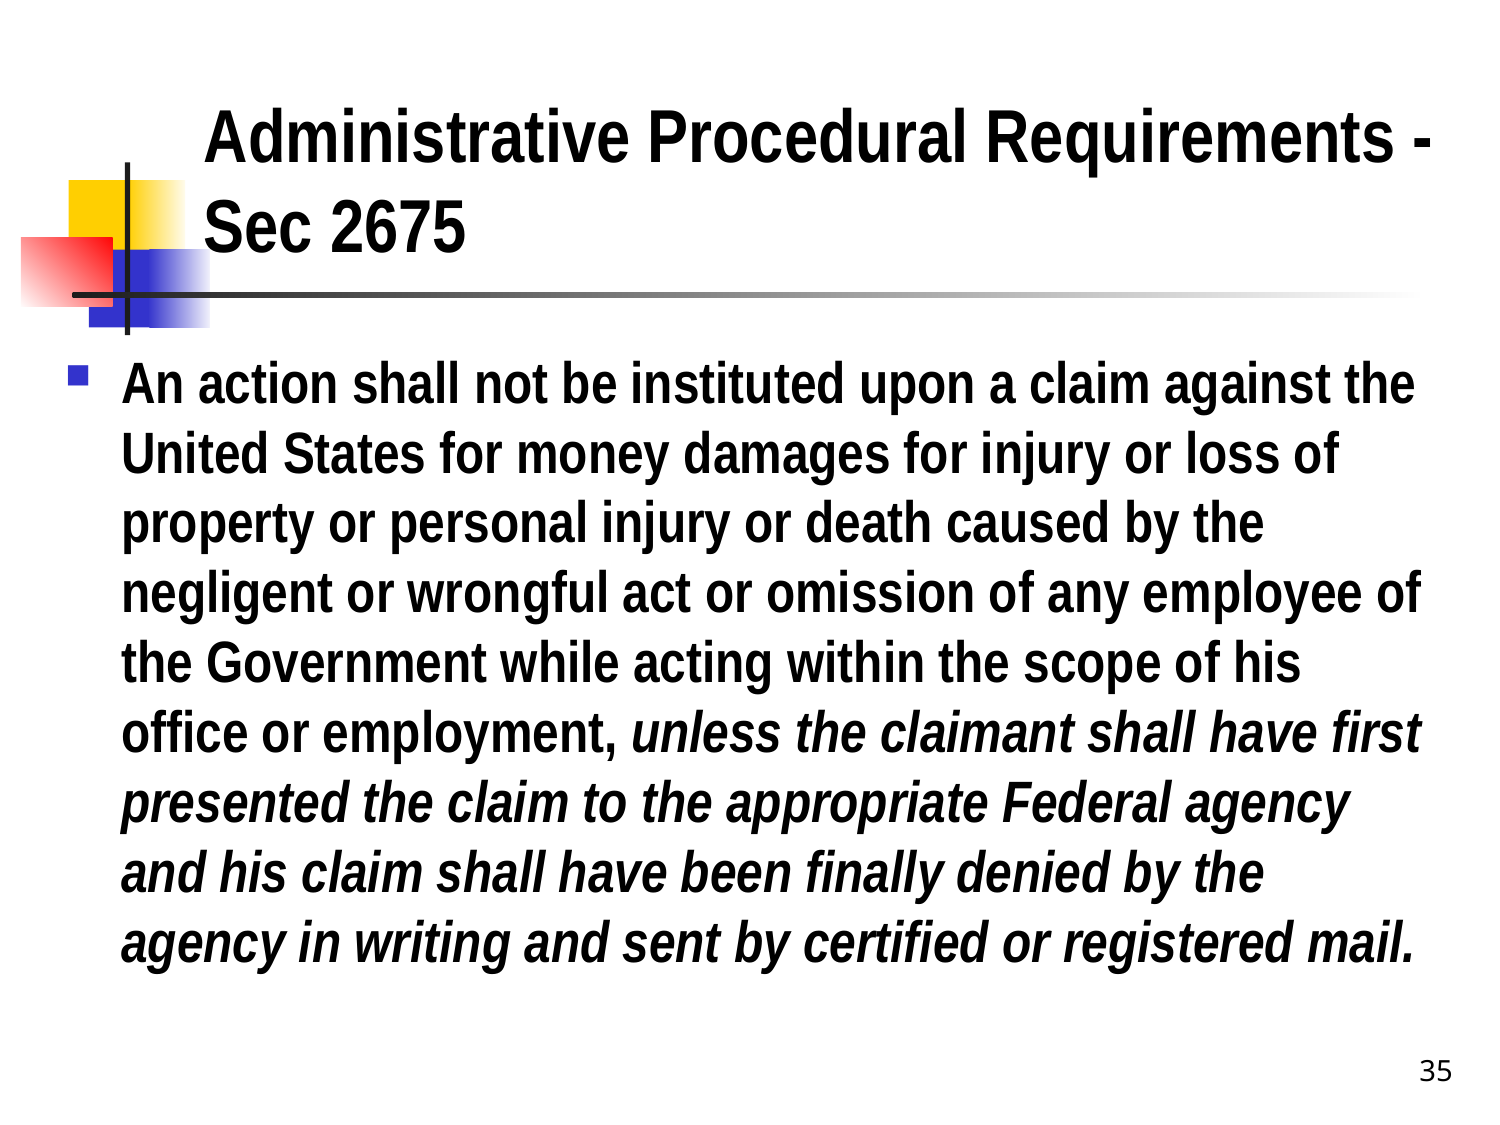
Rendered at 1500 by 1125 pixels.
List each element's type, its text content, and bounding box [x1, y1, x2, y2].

slide_number 35 [1155, 1024, 1468, 1100]
title Administrative Procedural Requirements - Sec 2675 [188, 35, 1468, 275]
list An action shall not be instituted upon a claim against the United States for money damages for injury or loss of property or personal injury or death caused by the negligent or wrongful act or omission of any employee of the Government while acting within the scope of his office or employment, unless the claimant shall have first presented the claim to the appropriate Federal agency and his claim shall have been finally denied by the agency in writing and sent by certified or registered mail. [50, 337, 1450, 1075]
